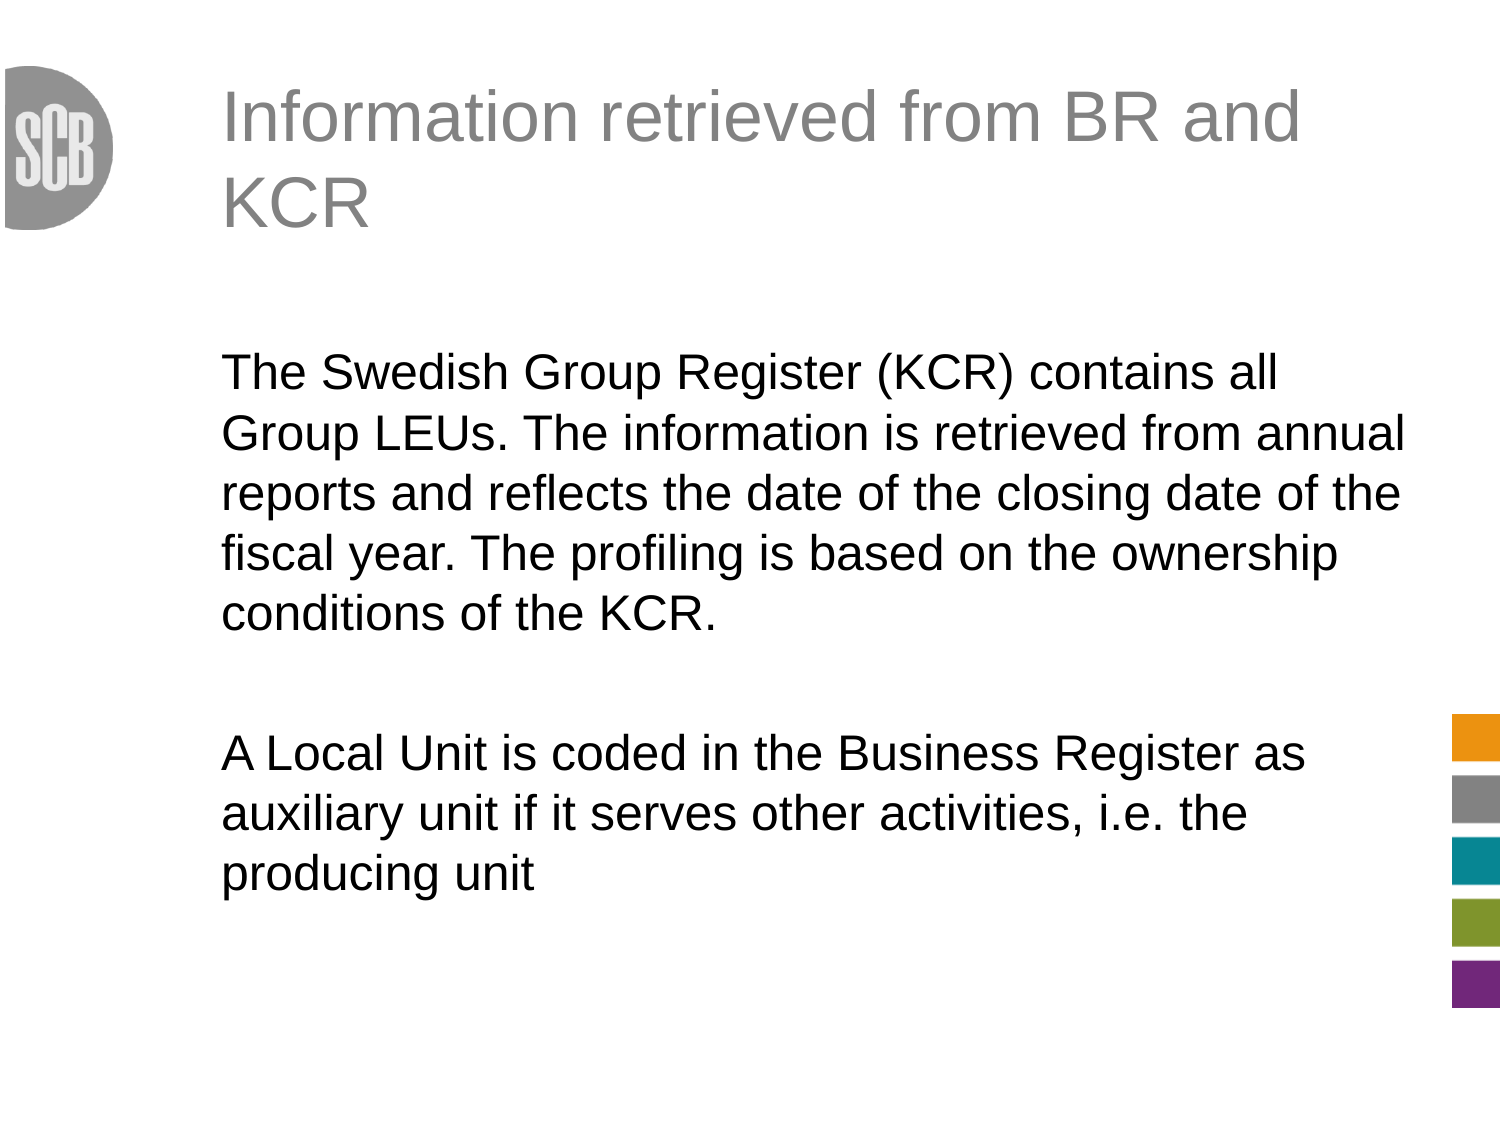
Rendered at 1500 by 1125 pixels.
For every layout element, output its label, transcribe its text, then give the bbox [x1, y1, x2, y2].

list The Swedish Group Register (KCR) contains all Group LEUs. The information is retrieved from annual reports and reflects the date of the closing date of the fiscal year. The profiling is based on the ownership conditions of the KCR. A Local Unit is coded in the Business Register as auxiliary unit if it serves other activities, i.e. the producing unit [206, 262, 1425, 1005]
picture [1452, 714, 1500, 1008]
title Information retrieved from BR and KCR [206, 62, 1425, 250]
picture [5, 66, 113, 230]
